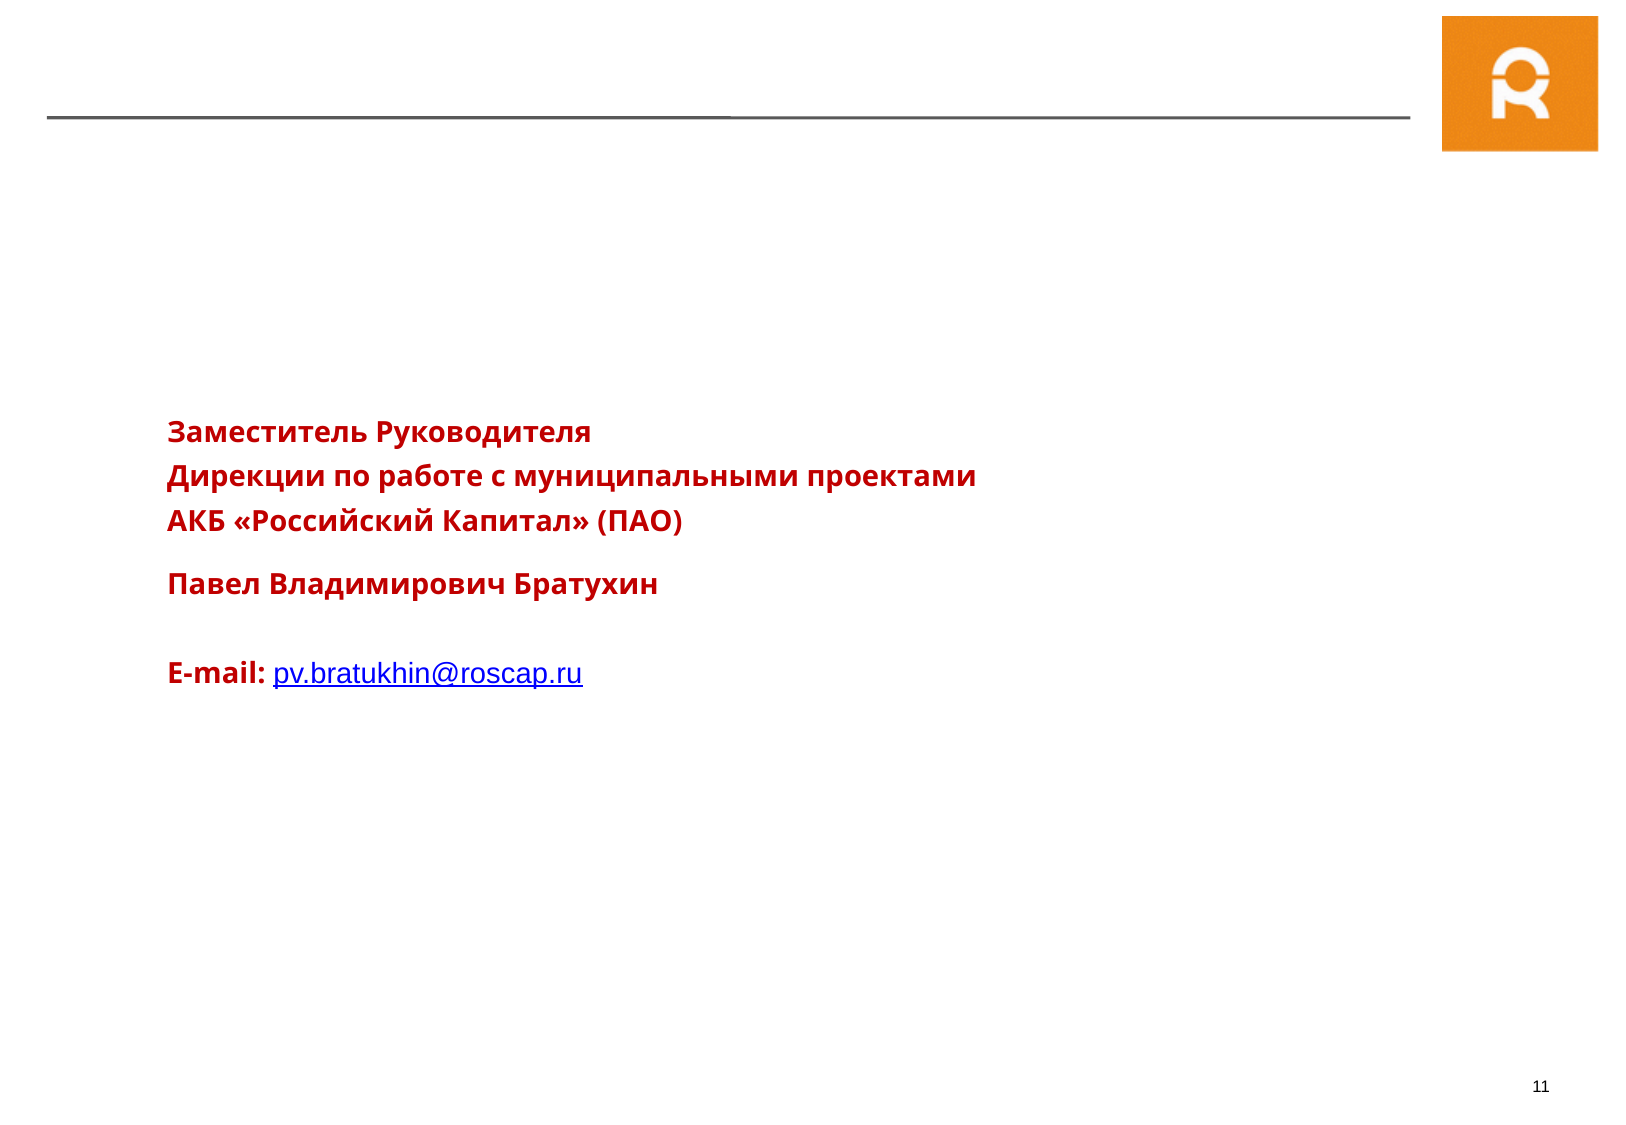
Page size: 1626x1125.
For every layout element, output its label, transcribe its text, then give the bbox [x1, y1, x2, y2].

picture [1442, 16, 1600, 155]
slide_number 11 [1214, 1046, 1565, 1125]
text_box Заместитель Руководителя Дирекции по работе с муниципальными проектами АКБ «Российский Капитал» (ПАО) Павел Владимирович Братухин E-mail: pv.bratukhin@roscap.ru [137, 361, 1488, 858]
